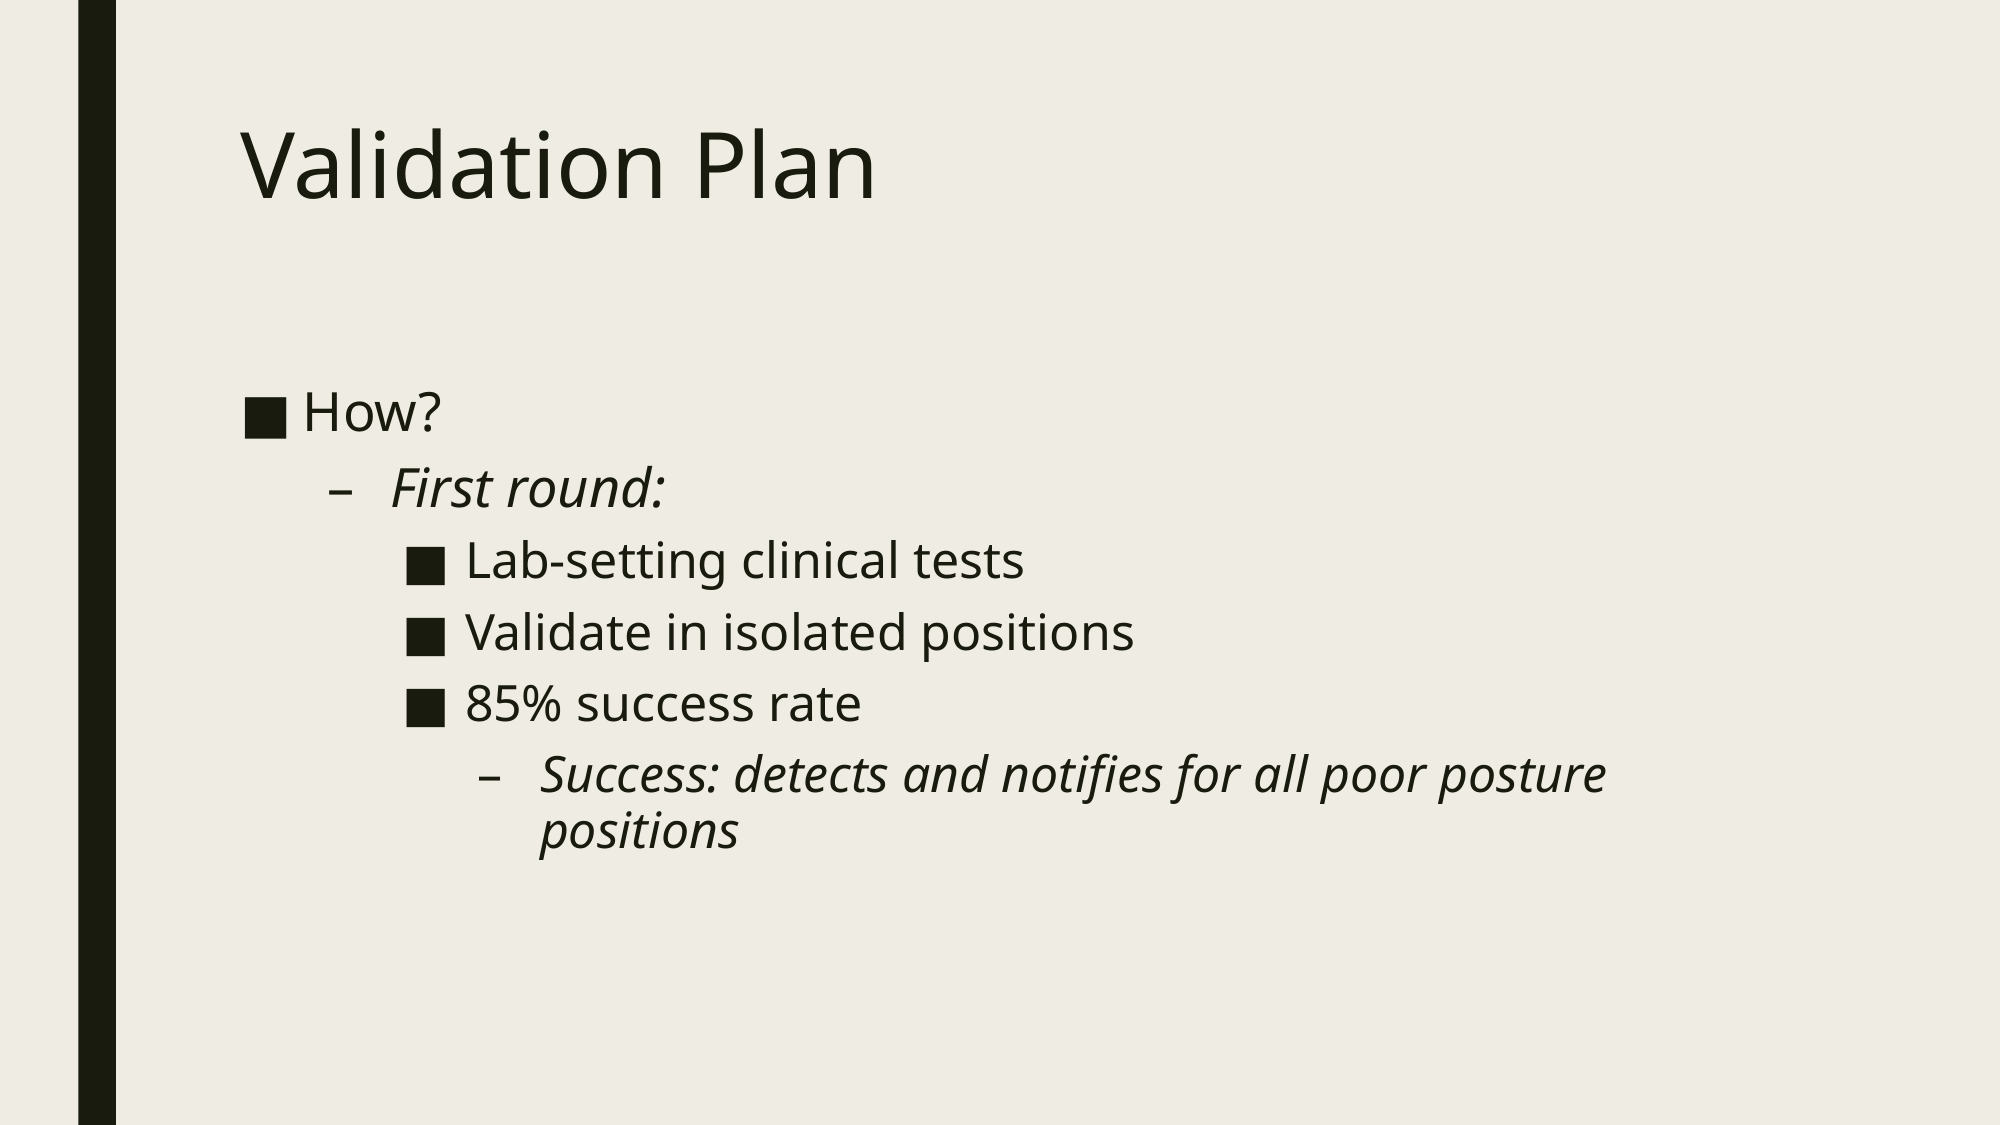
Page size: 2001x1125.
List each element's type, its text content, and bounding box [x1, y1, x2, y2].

list How? First round: Lab-setting clinical tests Validate in isolated positions 85% success rate Success: detects and notifies for all poor posture positions [225, 375, 1800, 963]
title Validation Plan [225, 112, 1800, 357]
